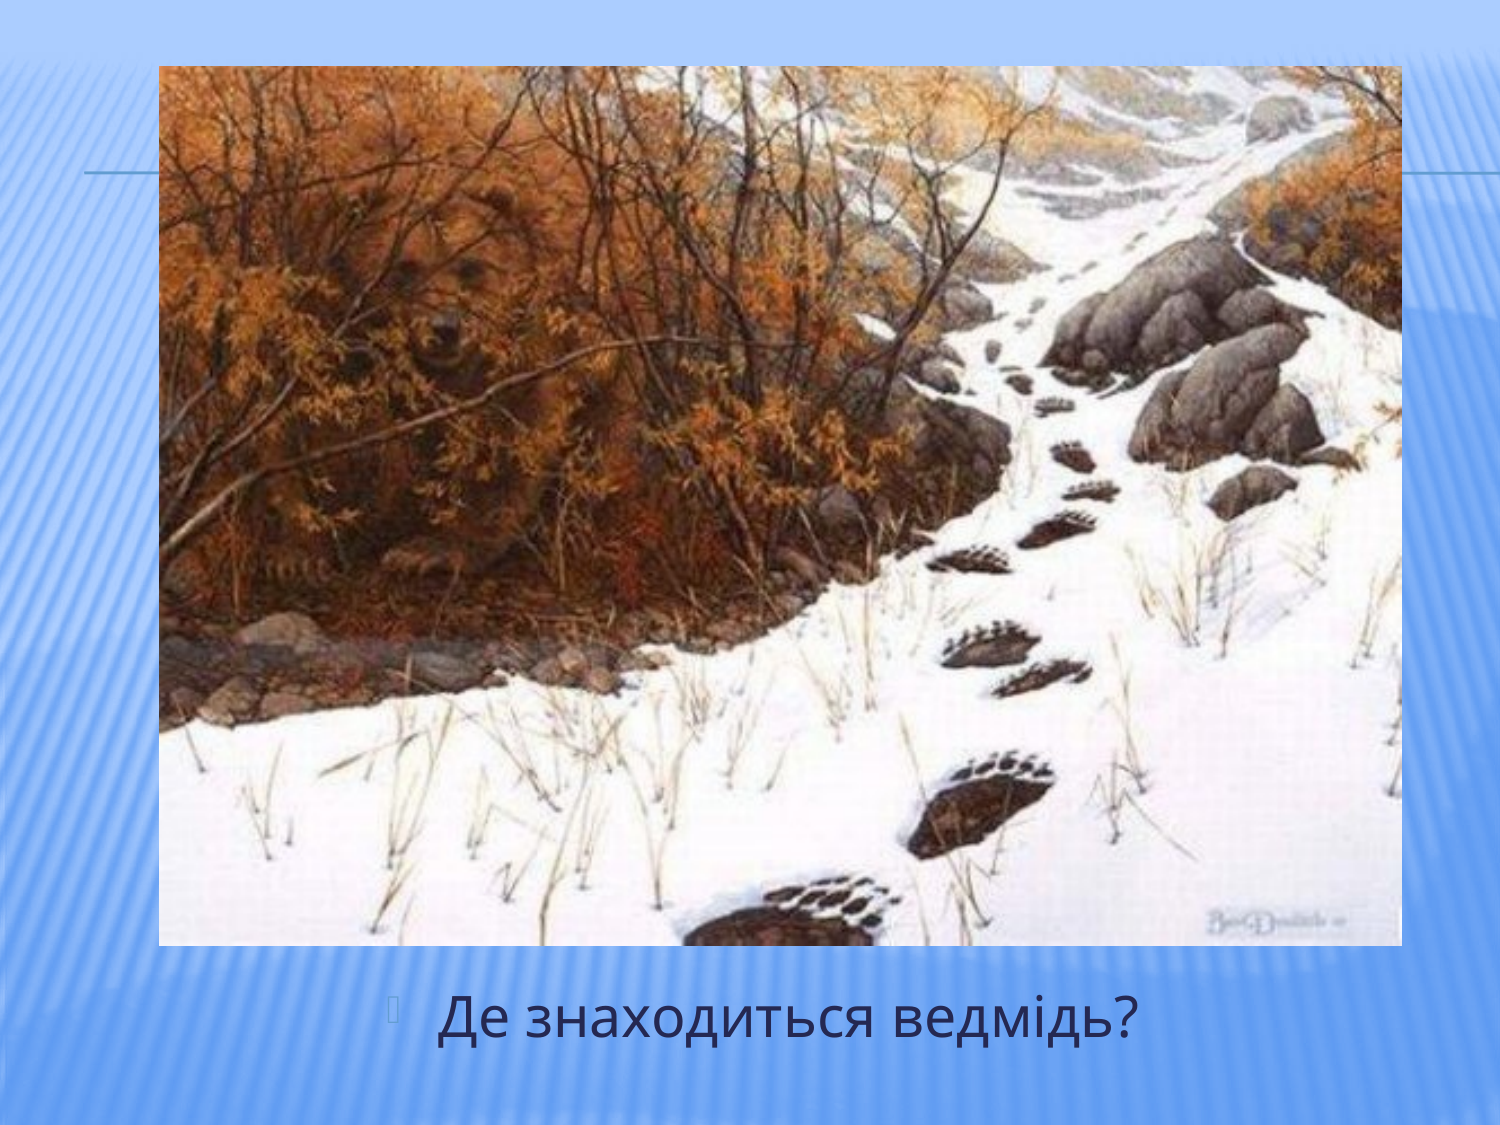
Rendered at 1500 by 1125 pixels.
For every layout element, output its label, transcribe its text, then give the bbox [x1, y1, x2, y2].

list Де знаходиться ведмідь? [371, 972, 1168, 1125]
picture [159, 65, 1402, 946]
